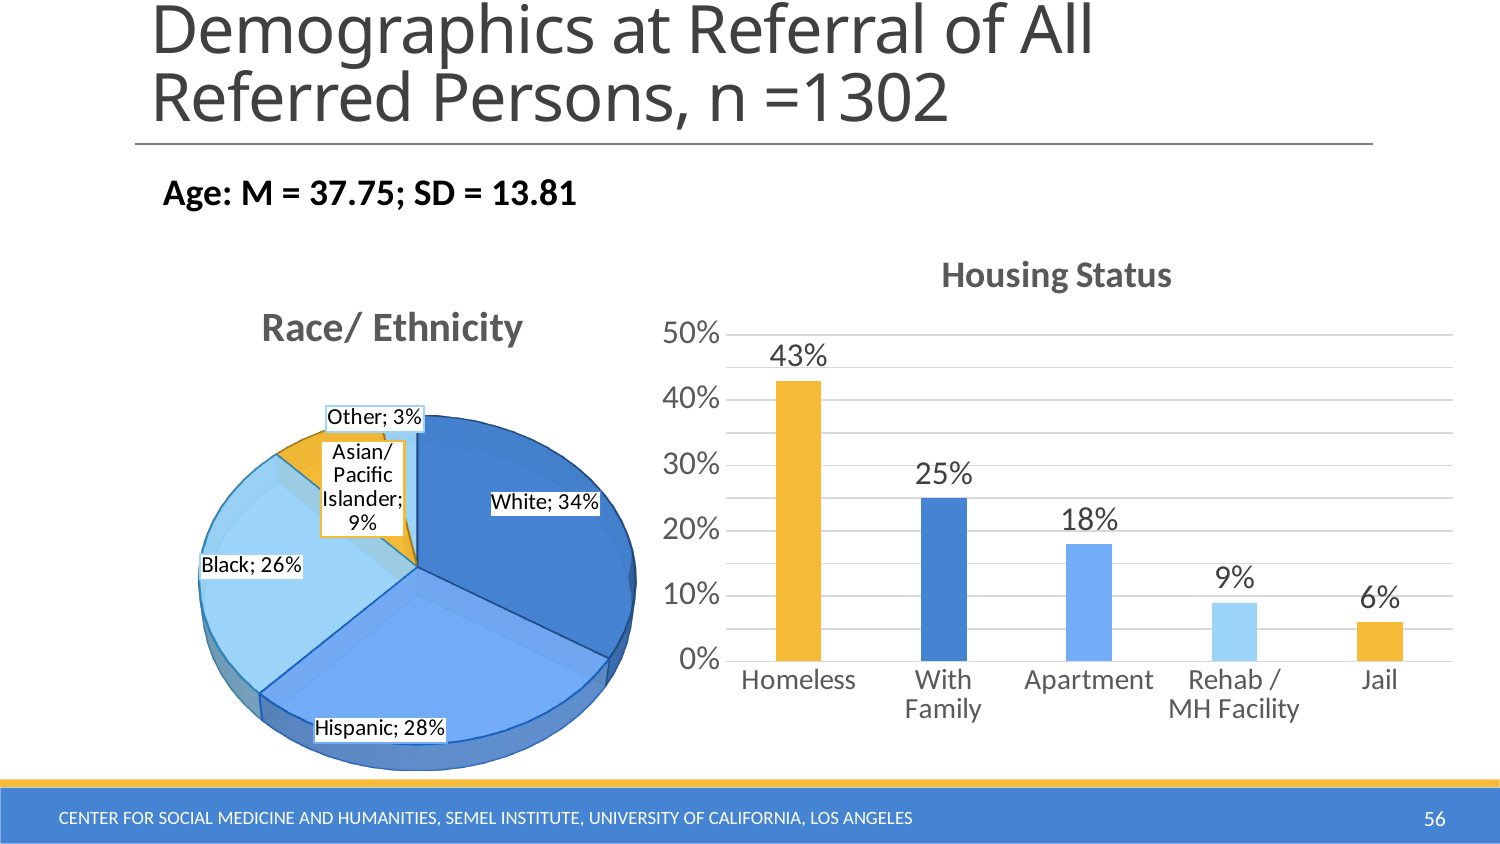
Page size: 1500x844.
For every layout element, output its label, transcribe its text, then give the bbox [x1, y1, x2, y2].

footer Center for Social Medicine and Humanities, Semel Institute, University of California, Los Angeles [43, 794, 1046, 840]
chart [53, 229, 1470, 782]
text_box Age: M = 37.75; SD = 13.81 [148, 161, 593, 221]
slide_number 56 [1299, 794, 1461, 840]
title Demographics at Referral of All Referred Persons, n =1302 [135, 13, 1373, 144]
